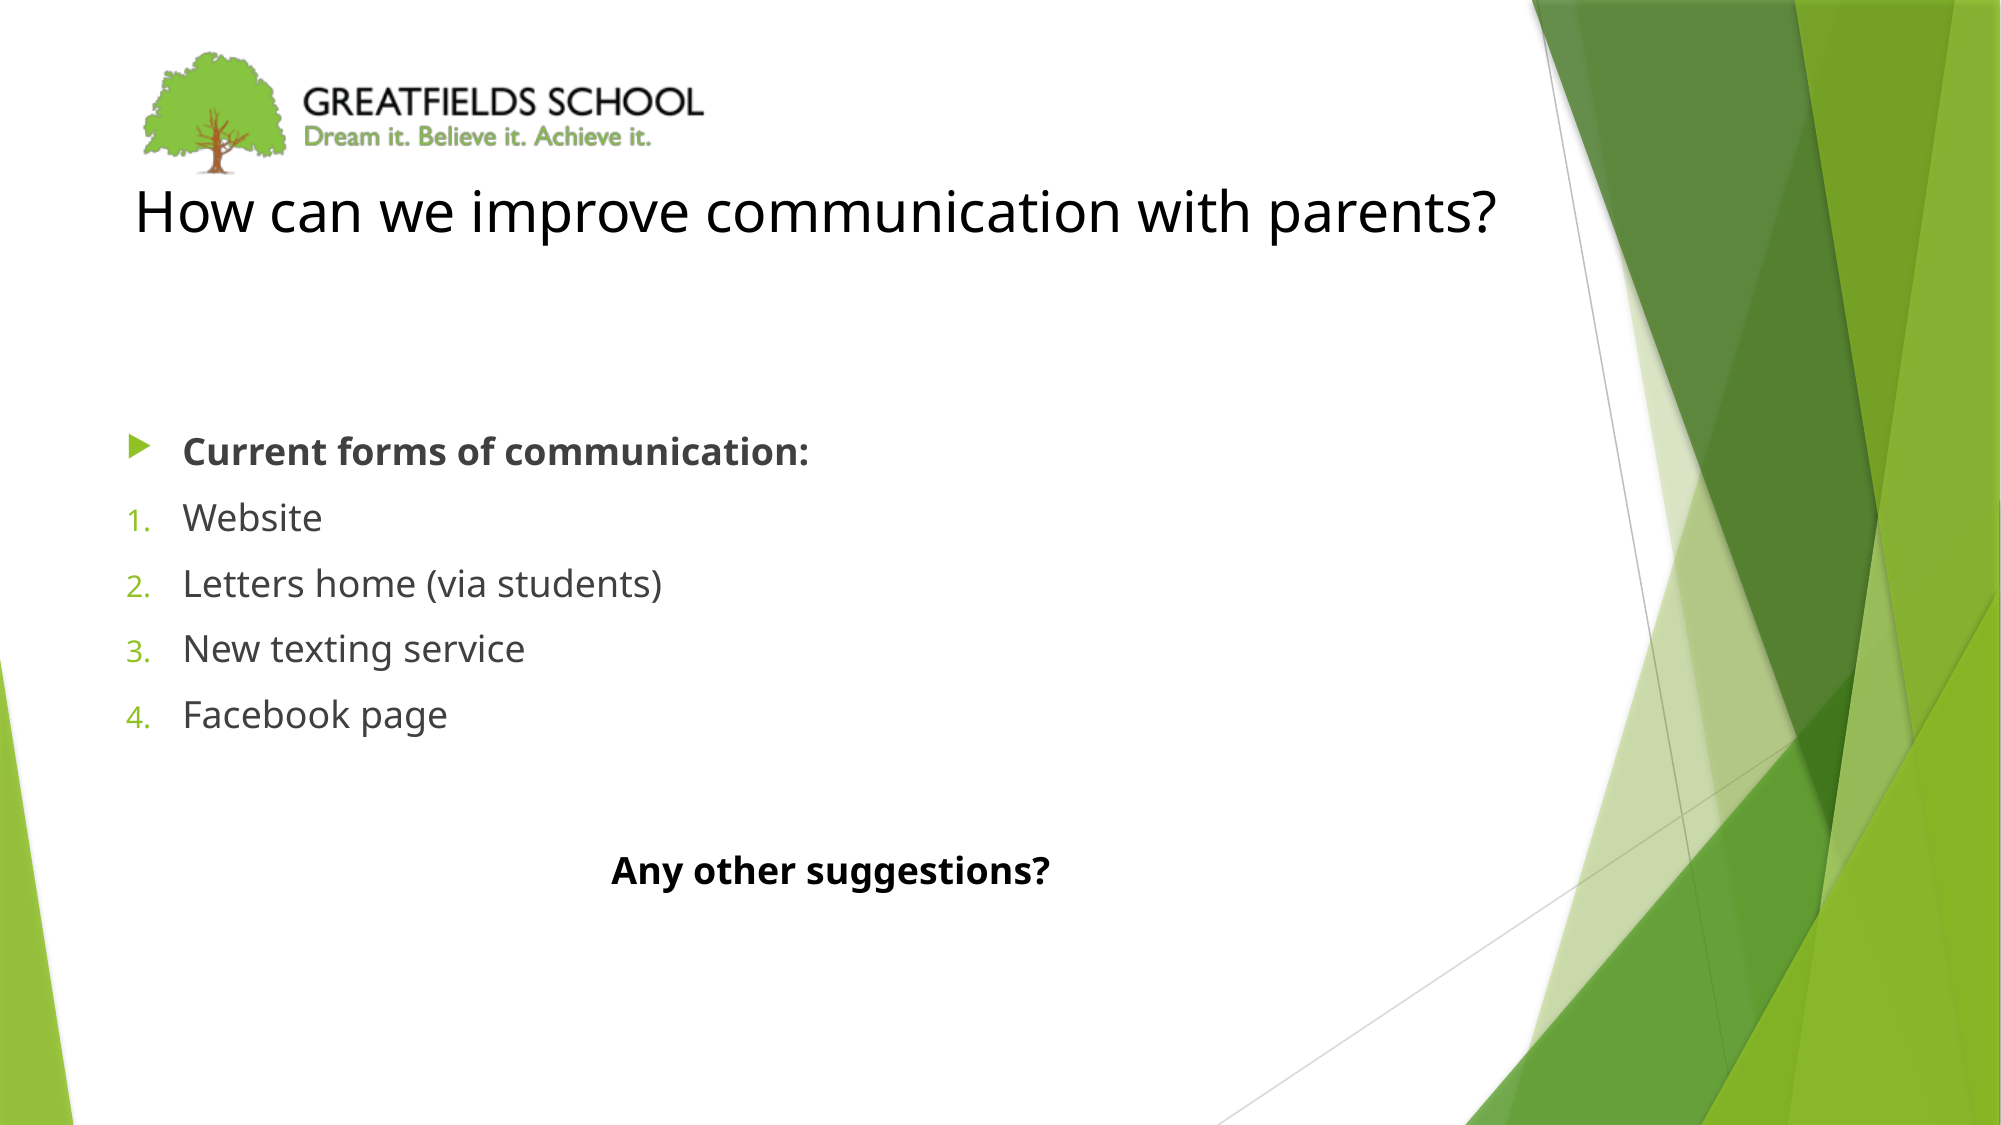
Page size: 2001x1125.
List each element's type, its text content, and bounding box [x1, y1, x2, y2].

text_box Any other suggestions? [331, 839, 1332, 900]
picture [140, 47, 708, 179]
title How can we improve communication with parents? [111, 99, 1522, 317]
list Current forms of communication: Website Letters home (via students) New texting service Facebook page [111, 354, 1522, 992]
